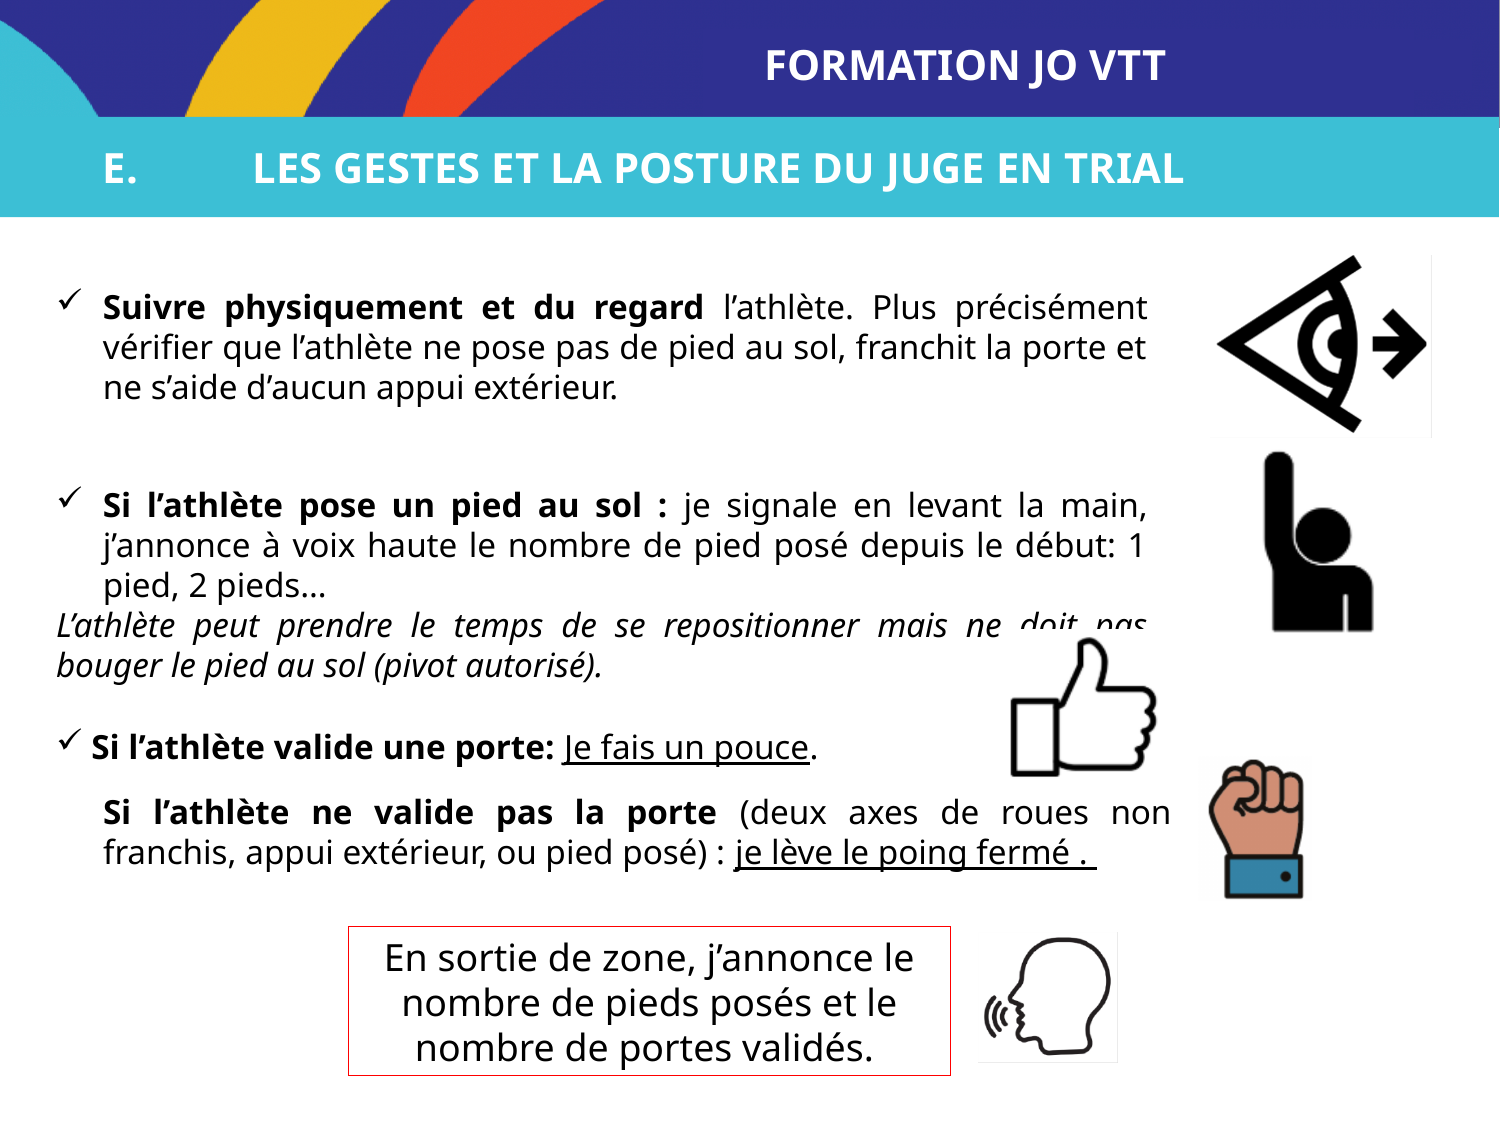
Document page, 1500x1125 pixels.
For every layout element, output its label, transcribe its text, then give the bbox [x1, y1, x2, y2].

picture [1003, 629, 1163, 781]
text_box Si l’athlète pose un pied au sol : je signale en levant la main, j’annonce à voix haute le nombre de pied posé depuis le début: 1 pied, 2 pieds… L’athlète peut prendre le temps de se repositionner mais ne doit pas bouger le pied au sol (pivot autorisé). [41, 476, 1164, 692]
text_box Suivre physiquement et du regard l’athlète. Plus précisément vérifier que l’athlète ne pose pas de pied au sol, franchit la porte et ne s’aide d’aucun appui extérieur. [41, 278, 1164, 414]
picture [977, 932, 1119, 1063]
picture [1182, 772, 1328, 886]
text_box Si l’athlète valide une porte: Je fais un pouce. Si l’athlète ne valide pas la porte (deux axes de roues non franchis, appui extérieur, ou pied posé) : je lève le poing fermé . [41, 719, 1187, 879]
picture [1210, 255, 1434, 646]
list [0, 0, 1500, 128]
text_box En sortie de zone, j’annonce le nombre de pieds posés et le nombre de portes validés. [348, 926, 951, 1076]
text_box E. LES GESTES ET LA POSTURE DU JUGE EN TRIAL [0, 128, 1499, 218]
